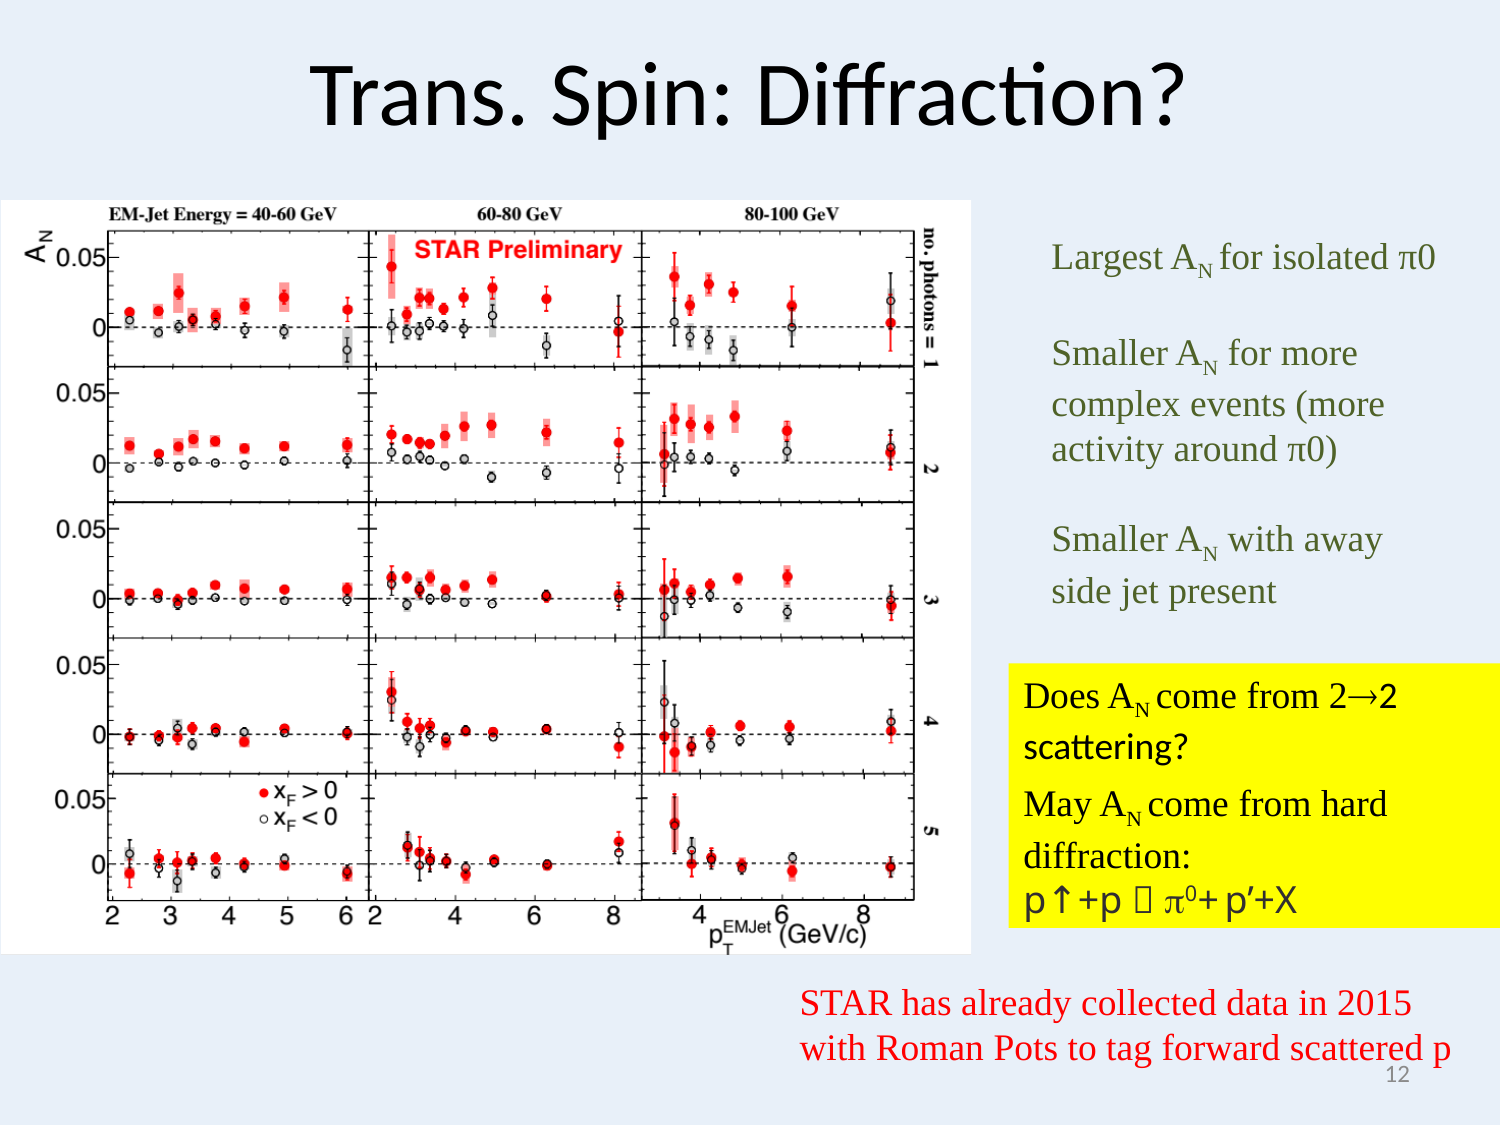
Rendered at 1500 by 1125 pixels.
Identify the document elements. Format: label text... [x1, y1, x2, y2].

title Trans. Spin: Diffraction? [75, 14, 1425, 162]
text_box Does AN come from 22 scattering? May AN come from hard diffraction: p↑+p  p0+ p’+X [1008, 663, 1500, 928]
text_box STAR has already collected data in 2015 with Roman Pots to tag forward scattered p [784, 970, 1500, 1075]
picture [0, 199, 972, 957]
slide_number 12 [1074, 1075, 1425, 1103]
text_box Largest AN for isolated π0 Smaller AN for more complex events (more activity around π0) Smaller AN with away side jet present [1036, 224, 1462, 618]
